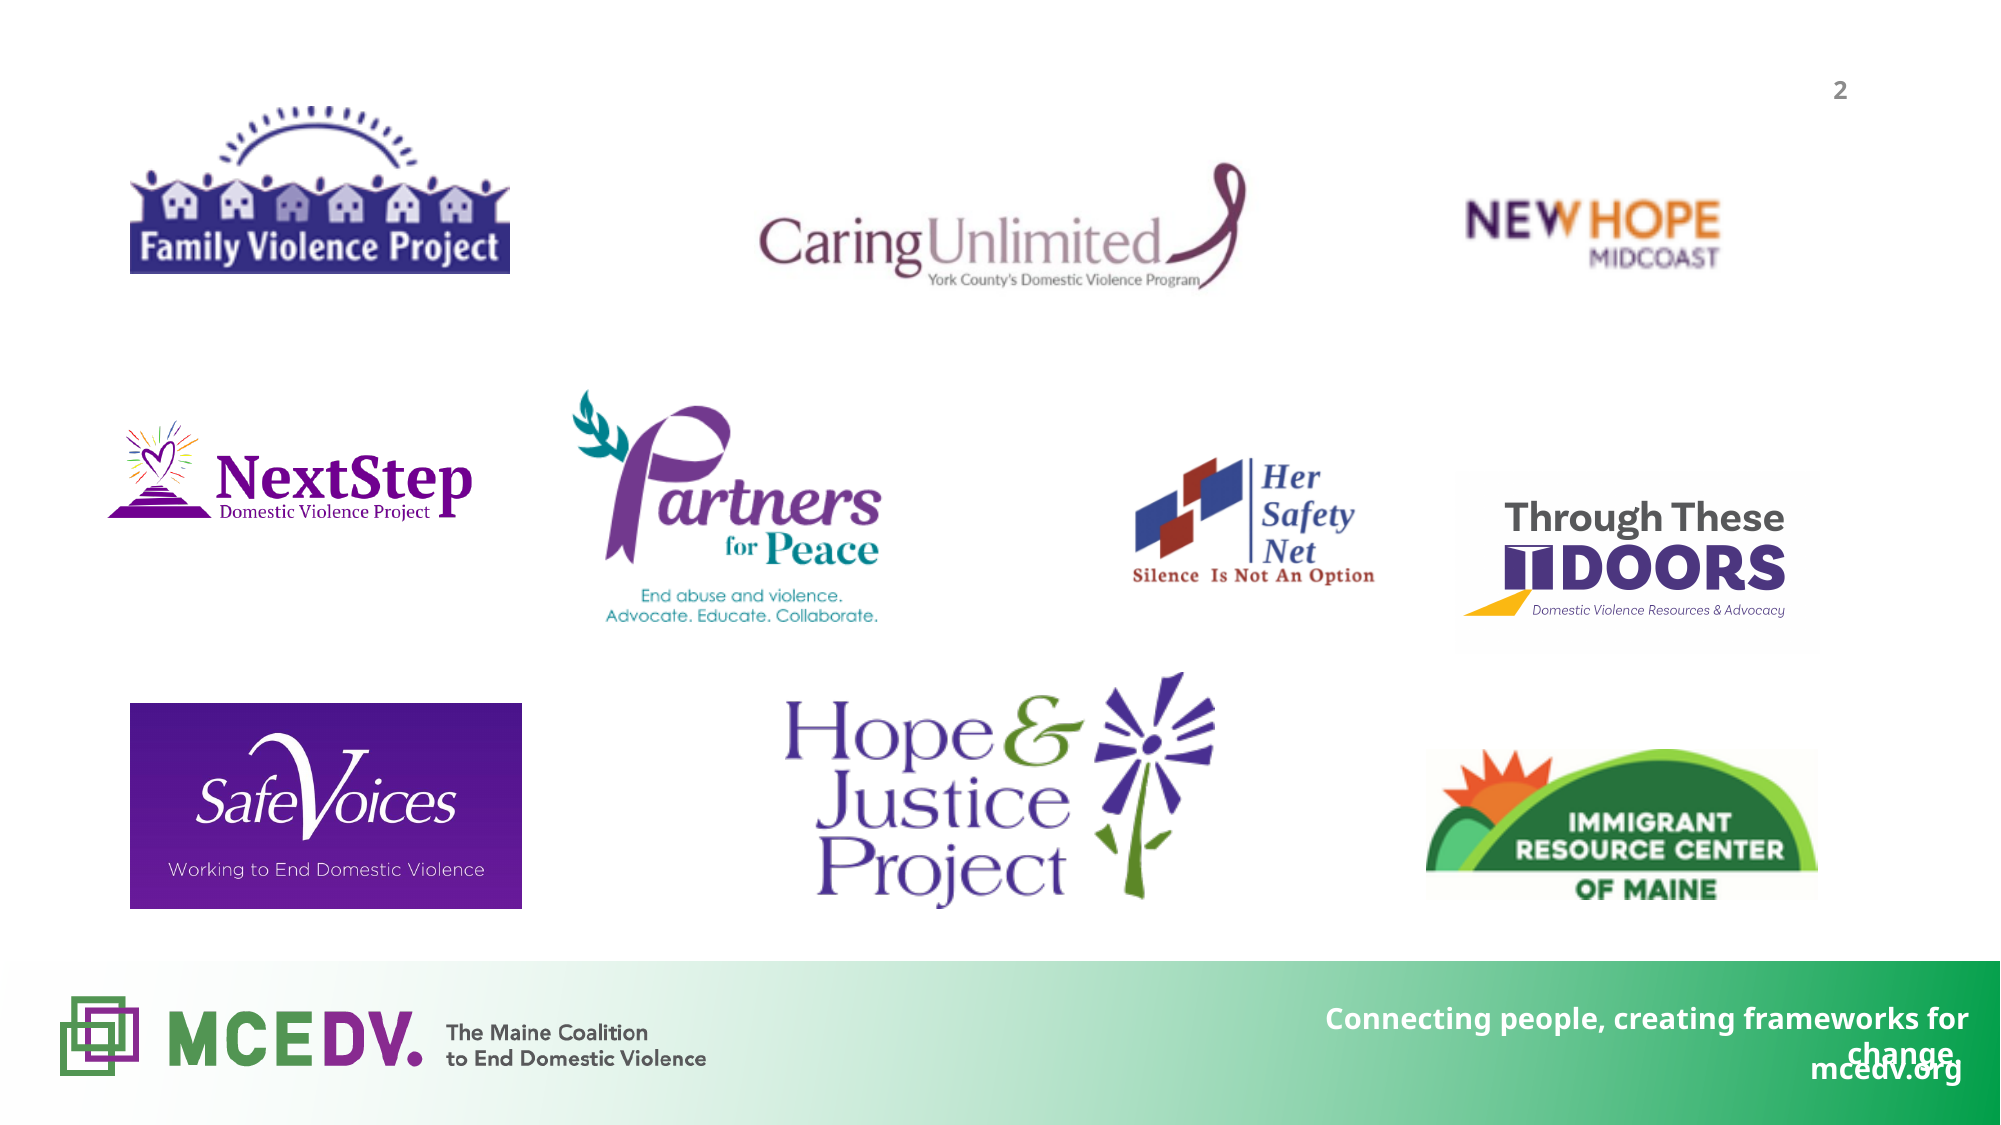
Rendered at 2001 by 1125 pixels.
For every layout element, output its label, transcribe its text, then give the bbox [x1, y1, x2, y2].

picture [130, 105, 510, 274]
picture [785, 672, 1215, 909]
picture [1455, 471, 1820, 654]
picture [754, 145, 1274, 328]
picture [107, 420, 472, 522]
picture [1111, 436, 1412, 607]
picture [130, 703, 522, 909]
slide_number 2 [1727, 61, 1863, 122]
picture [1426, 749, 1818, 900]
picture [1440, 148, 1805, 297]
picture [60, 996, 706, 1076]
picture [545, 378, 921, 640]
